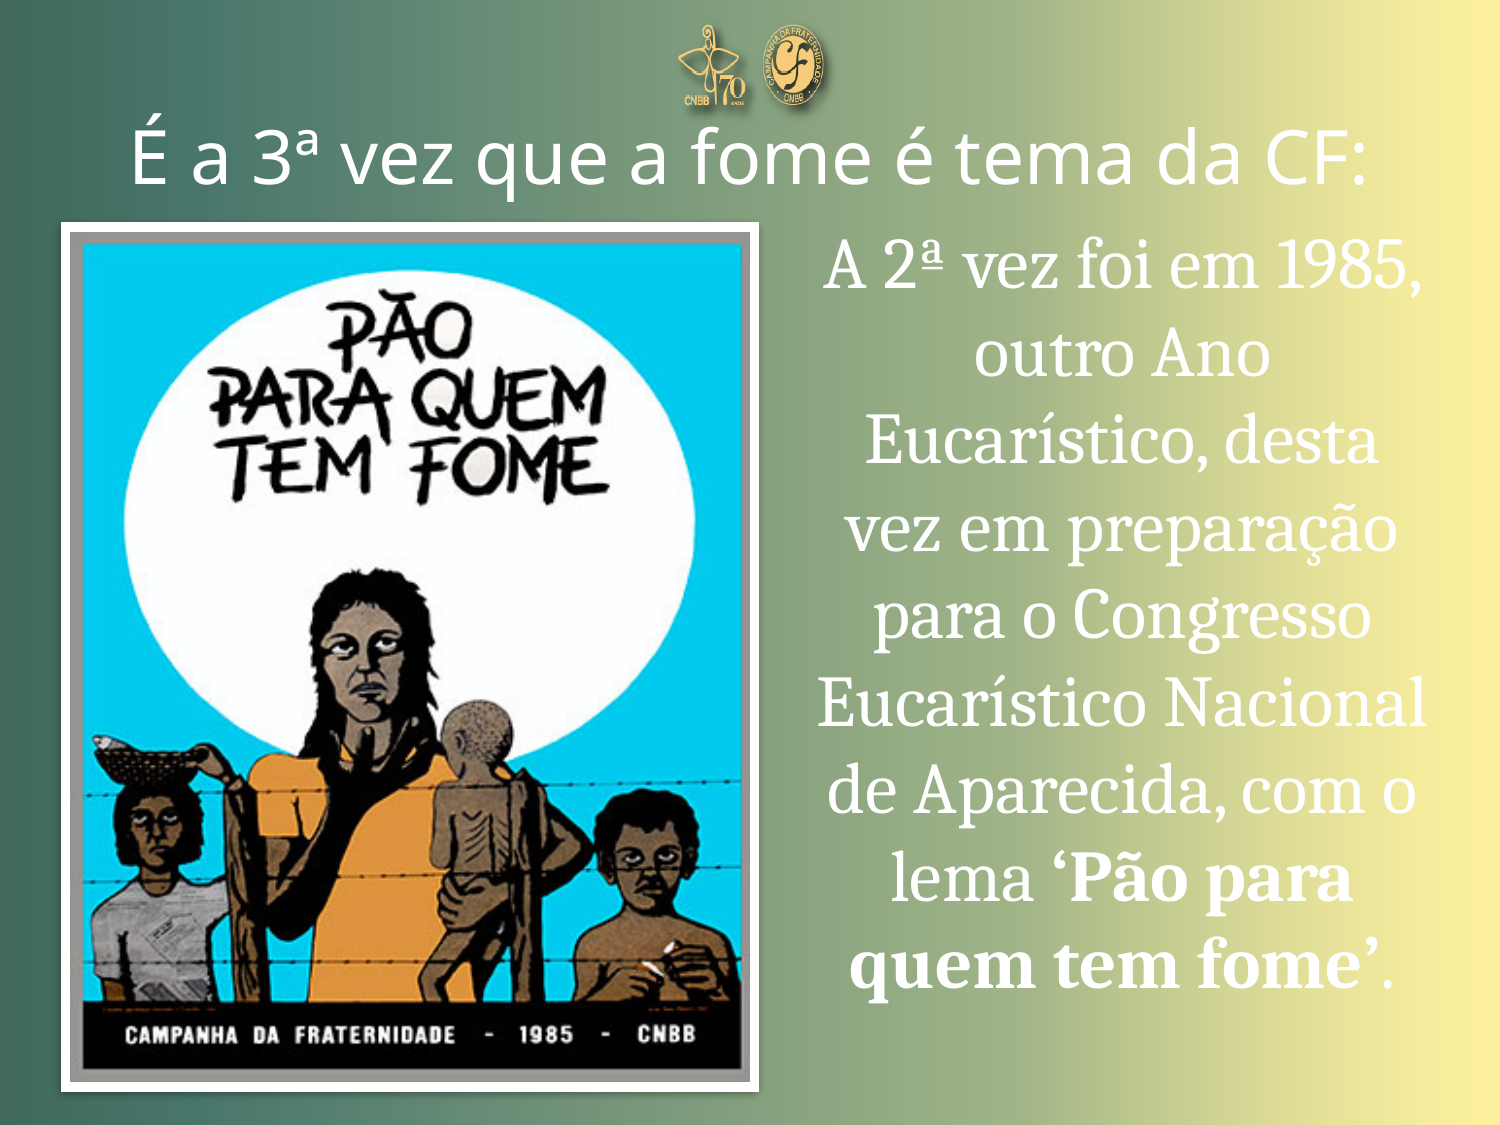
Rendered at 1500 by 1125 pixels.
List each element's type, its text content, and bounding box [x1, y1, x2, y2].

text_box A 2ª vez foi em 1985, outro Ano Eucarístico, desta vez em preparação para o Congresso Eucarístico Nacional de Aparecida, com o lema ‘Pão para quem tem fome’. [798, 208, 1447, 1054]
picture [0, 0, 1500, 1125]
list É a 3ª vez que a fome é tema da CF: [53, 101, 1447, 209]
